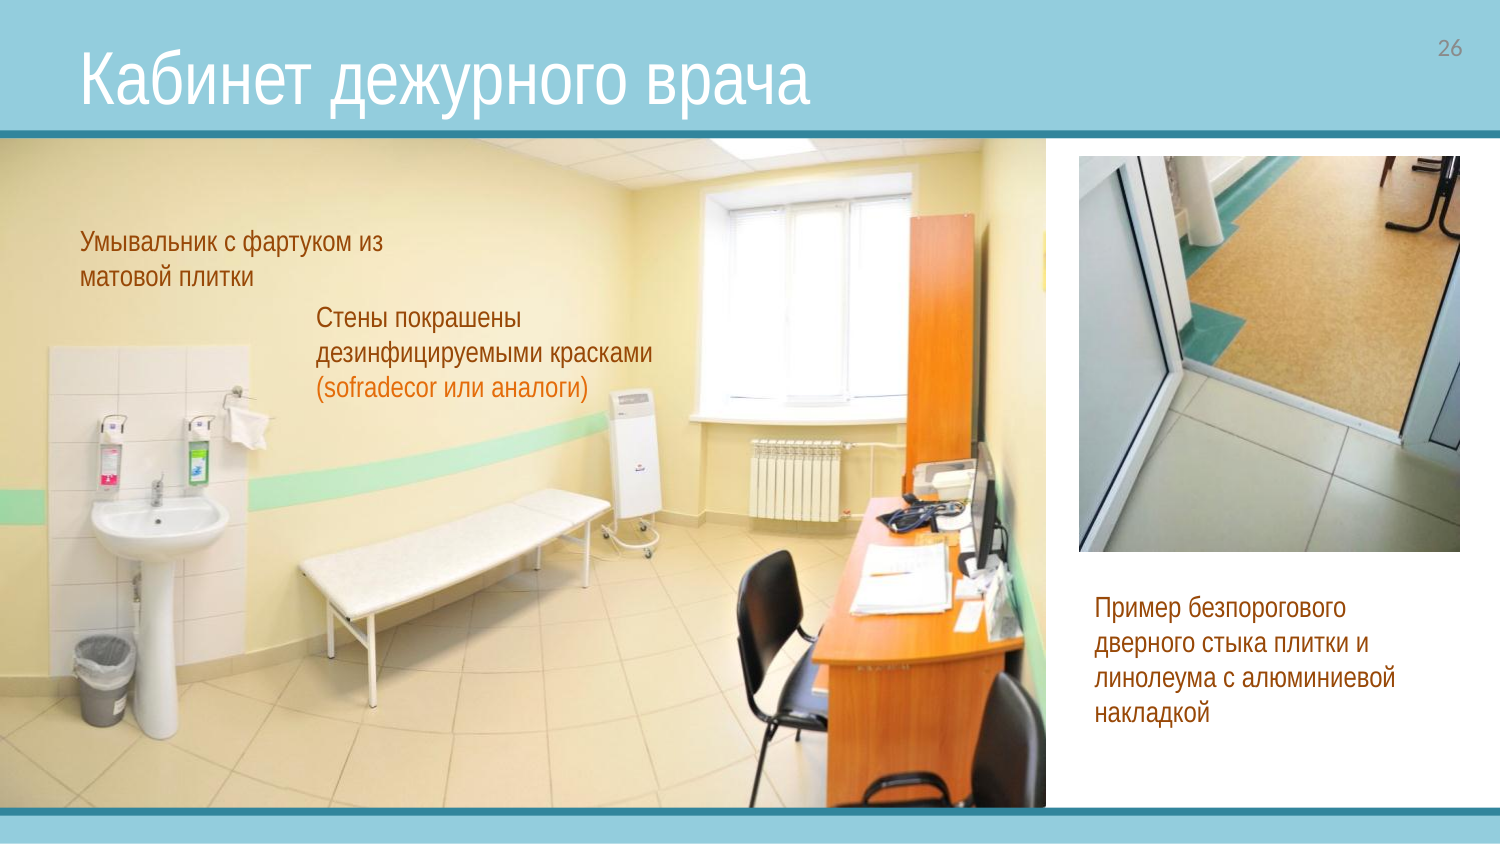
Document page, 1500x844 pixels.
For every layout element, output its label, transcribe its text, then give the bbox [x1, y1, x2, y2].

text_box [0, 128, 1500, 140]
text_box Кабинет дежурного врача [64, 20, 1270, 128]
picture [1079, 155, 1461, 553]
text_box [0, 806, 1500, 818]
slide_number 26 [1128, 24, 1478, 70]
picture [0, 138, 1046, 808]
text_box [0, 0, 1500, 128]
text_box Пример безпорогового дверного стыка плитки и линолеума с алюминиевой накладкой [1079, 575, 1458, 741]
text_box [0, 818, 1500, 844]
